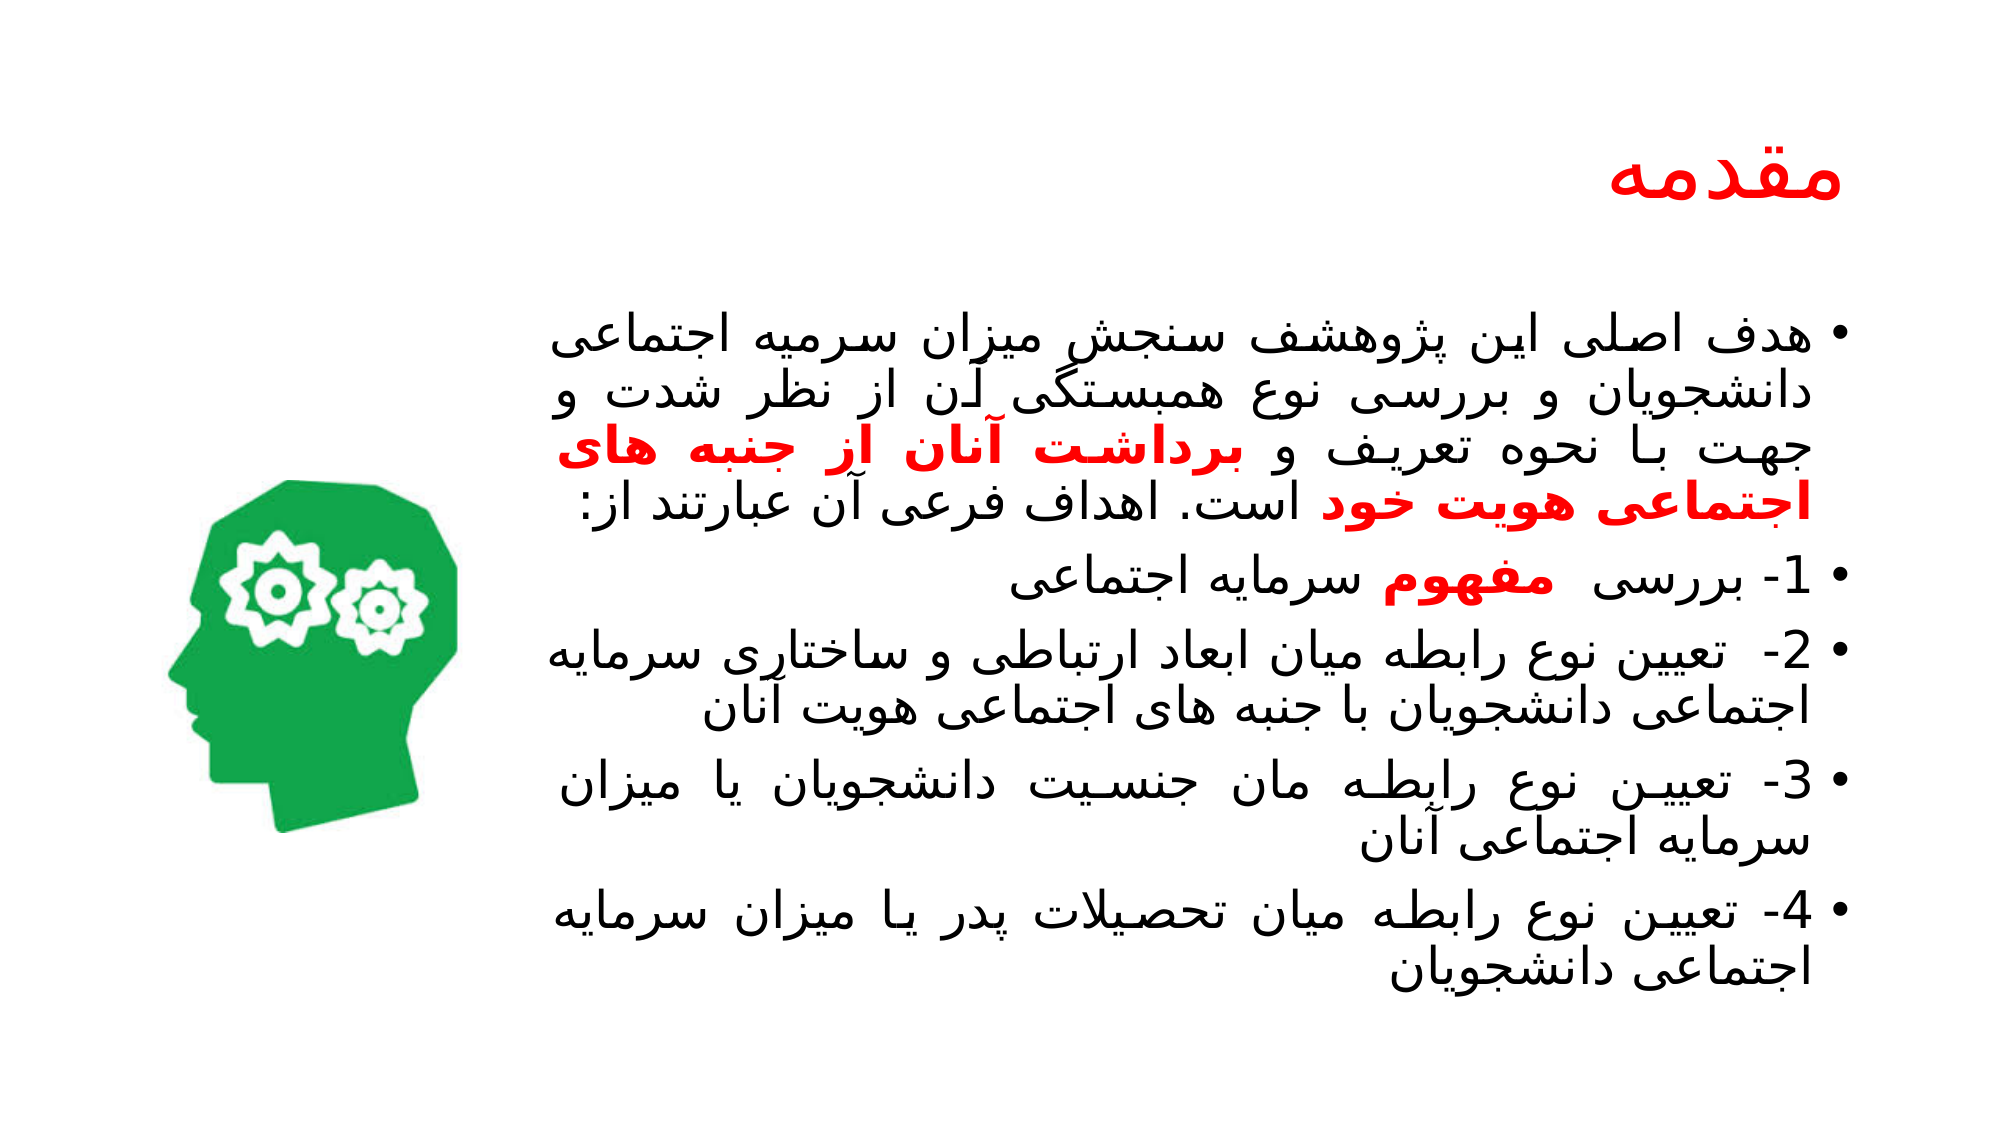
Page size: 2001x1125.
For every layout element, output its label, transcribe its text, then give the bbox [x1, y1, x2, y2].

picture [137, 480, 490, 833]
list هدف اصلی این پژوهشف سنجش میزان سرمیه اجتماعی دانشجویان و بررسی نوع همبستگی آن از نظر شدت و جهت با نحوه تعریف و برداشت آنان از جنبه های اجتماعی هویت خود است. اهداف فرعی آن عبارتند از: 1- بررسی مفهوم سرمایه اجتماعی 2- تعیین نوع رابطه میان ابعاد ارتباطی و ساختاری سرمایه اجتماعی دانشجویان با جنبه های اجتماعی هویت آنان 3- تعیین نوع رابطه مان جنسیت دانشجویان یا میزان سرمایه اجتماعی آنان 4- تعیین نوع رابطه میان تحصیلات پدر یا میزان سرمایه اجتماعی دانشجویان [530, 299, 1863, 1014]
title مقدمه [137, 59, 1863, 278]
